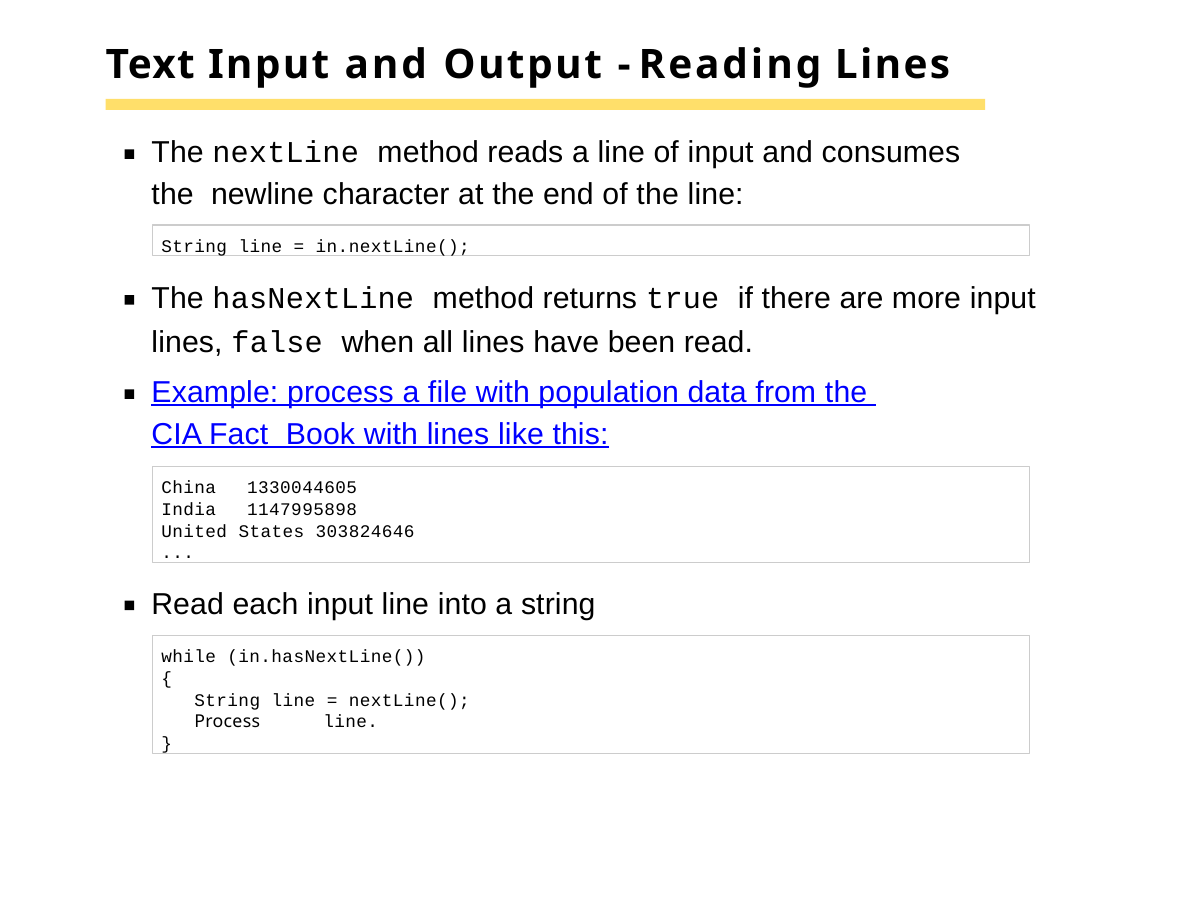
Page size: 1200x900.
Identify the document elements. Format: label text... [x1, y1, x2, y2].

text_box [124, 389, 135, 399]
text_box The nextLine method reads a line of input and consumes the newline character at the end of the line: [149, 126, 1006, 211]
list The hasNextLine method returns true if there are more input lines, false when all lines have been read. Example: process a file with population data from the CIA Fact Book with lines like this: [149, 234, 1051, 779]
text_box [124, 600, 135, 611]
text_box String line = in.nextLine(); [152, 225, 1030, 234]
text_box Read each input line into a string [149, 584, 599, 621]
text_box while (in.hasNextLine()) { String line = nextLine(); Process line. } [152, 635, 1030, 754]
text_box [124, 149, 135, 159]
text_box [124, 295, 135, 305]
text_box China 1330044605 India 1147995898 United States 303824646 ... [152, 466, 1030, 563]
title Text Input and Output - Reading Lines [103, 38, 1097, 189]
